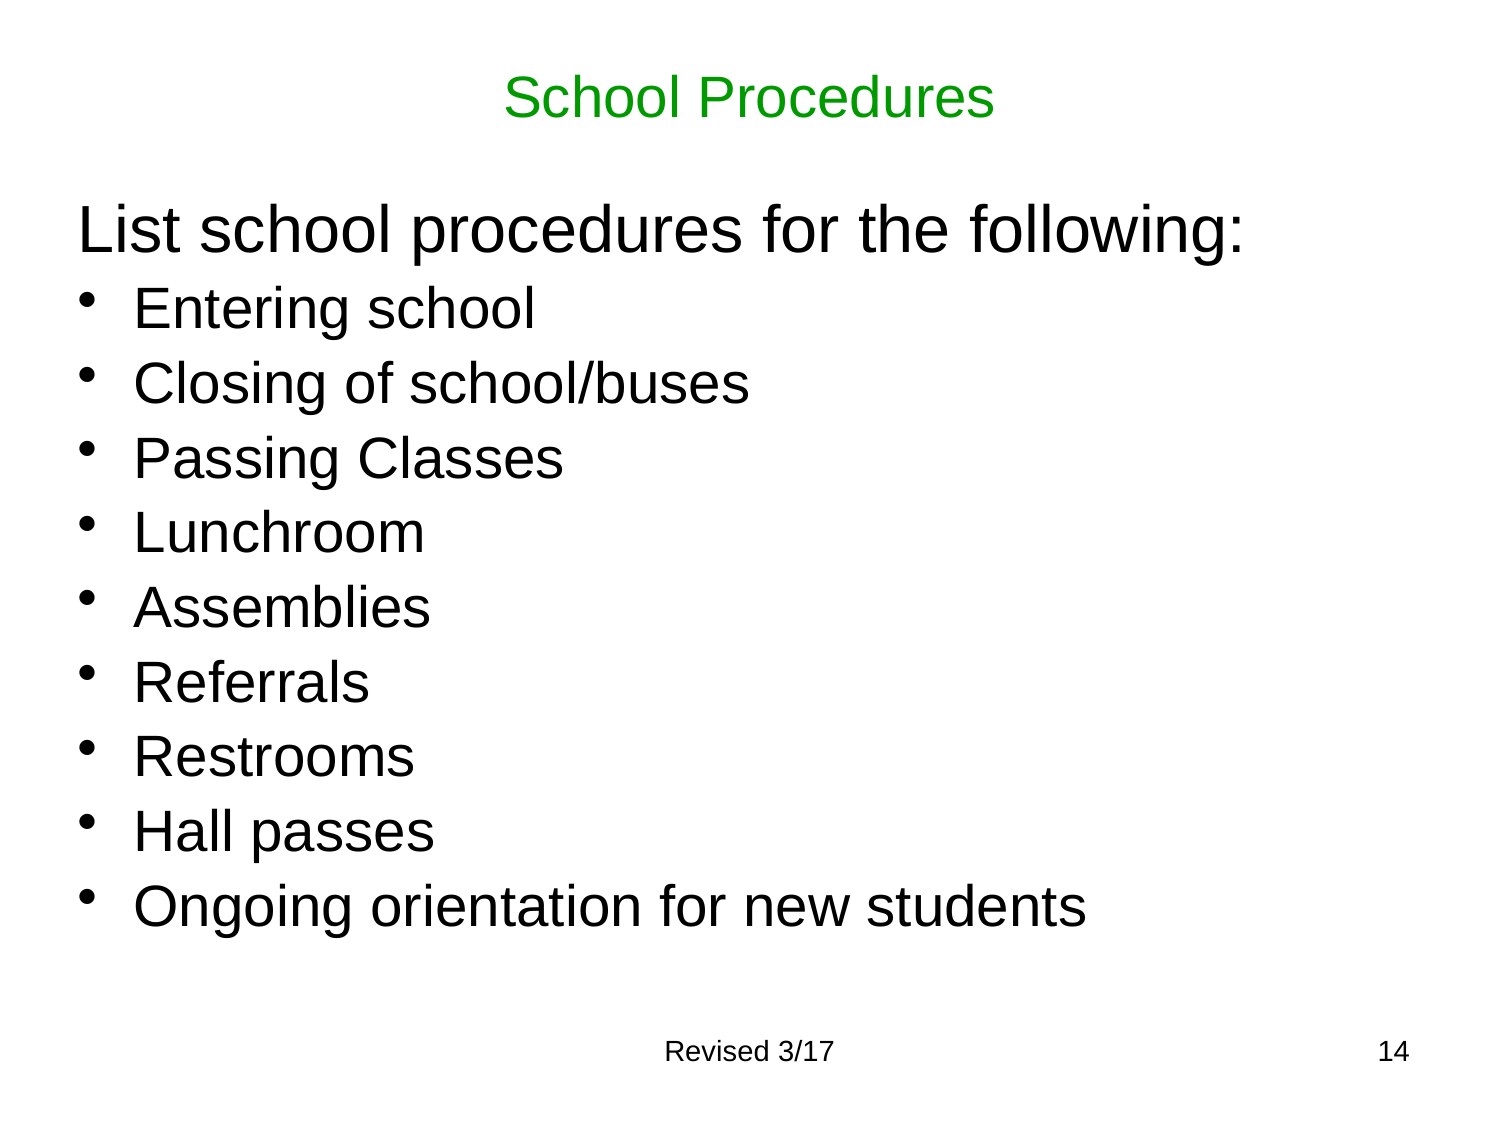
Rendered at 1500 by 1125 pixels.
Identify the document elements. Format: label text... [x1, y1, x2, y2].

title School Procedures [74, 44, 1426, 213]
list List school procedures for the following: Entering school Closing of school/buses Passing Classes Lunchroom Assemblies Referrals Restrooms Hall passes Ongoing orientation for new students [62, 187, 1413, 1026]
footer Revised 3/17 [512, 1026, 988, 1103]
slide_number 14 [1074, 1024, 1426, 1103]
